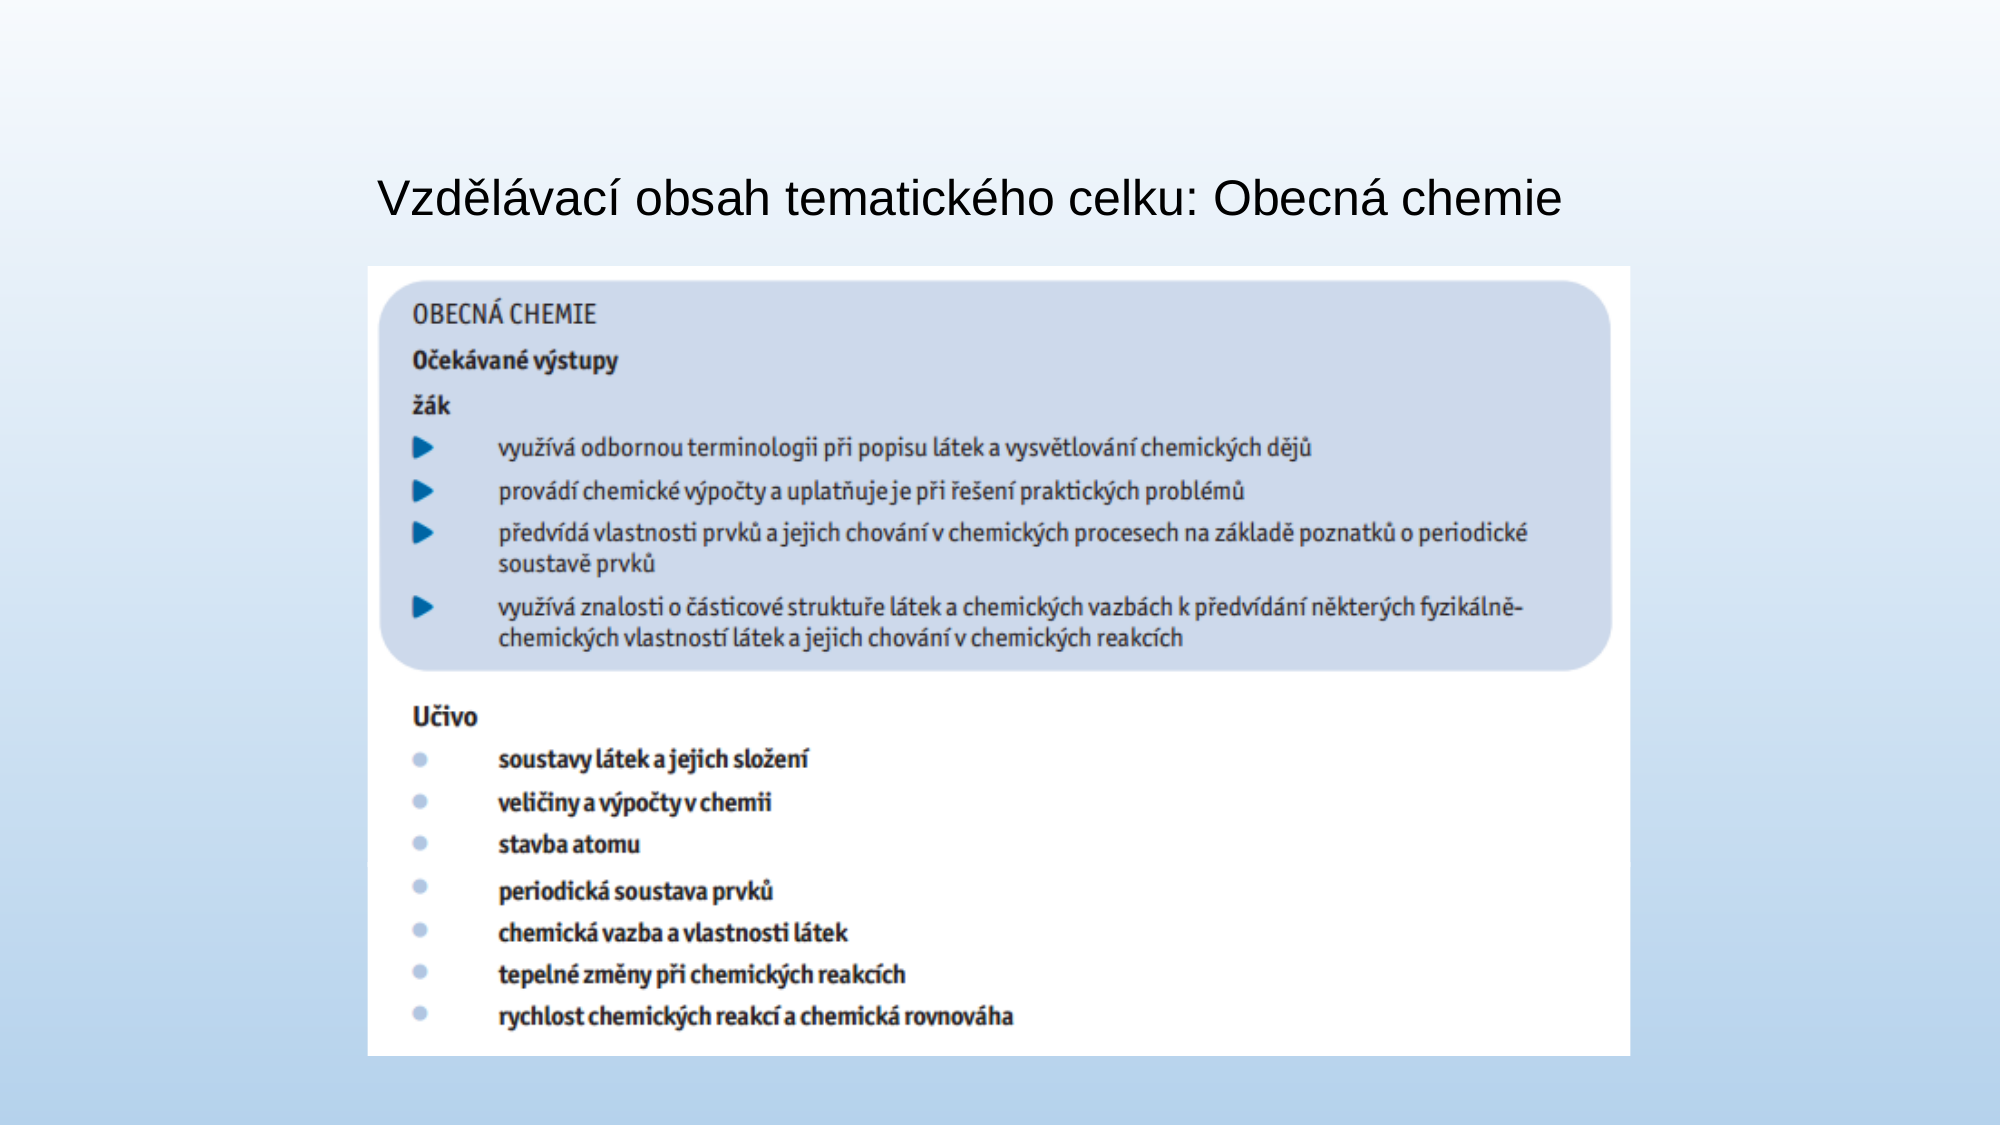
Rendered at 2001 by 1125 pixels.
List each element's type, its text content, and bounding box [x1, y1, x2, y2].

text_box Vzdělávací obsah tematického celku: Obecná chemie [287, 158, 1788, 593]
picture [367, 266, 1631, 1056]
